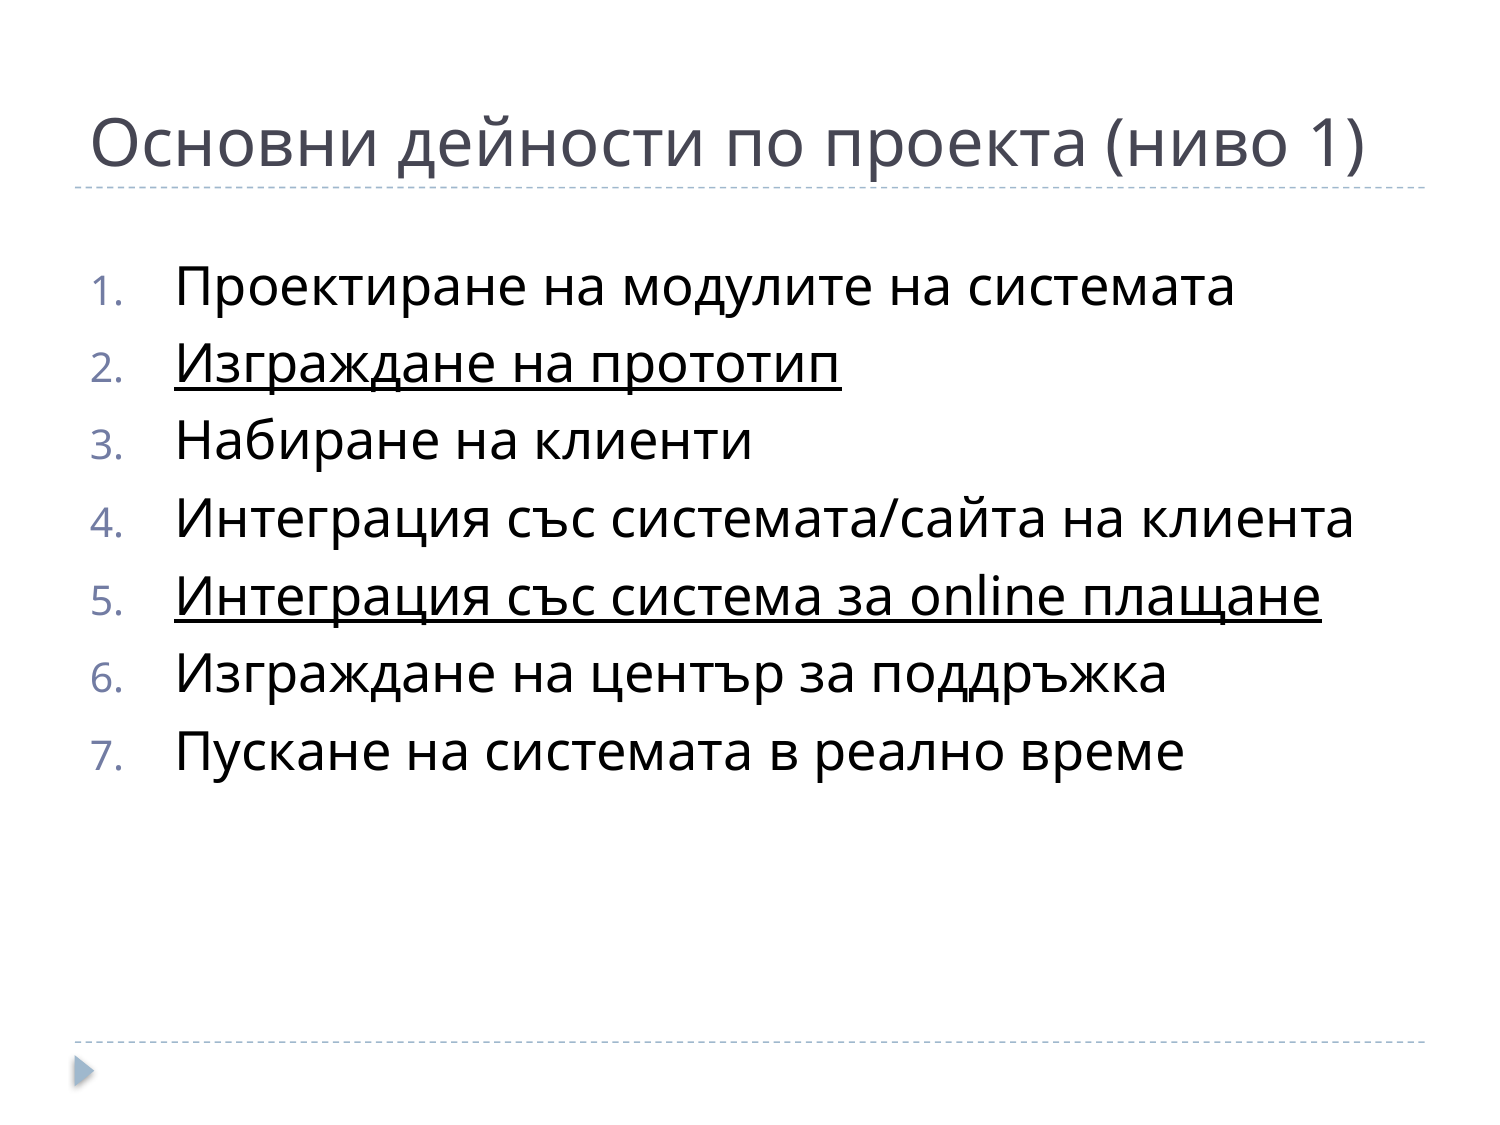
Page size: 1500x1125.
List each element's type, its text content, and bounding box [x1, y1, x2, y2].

list Проектиране на модулите на системата Изграждане на прототип Набиране на клиенти Интеграция със системата/сайта на клиента Интеграция със система за online плащане Изграждане на център за поддръжка Пускане на системата в реално време [75, 243, 1425, 1010]
title Основни дейности по проекта (ниво 1) [75, 24, 1425, 188]
